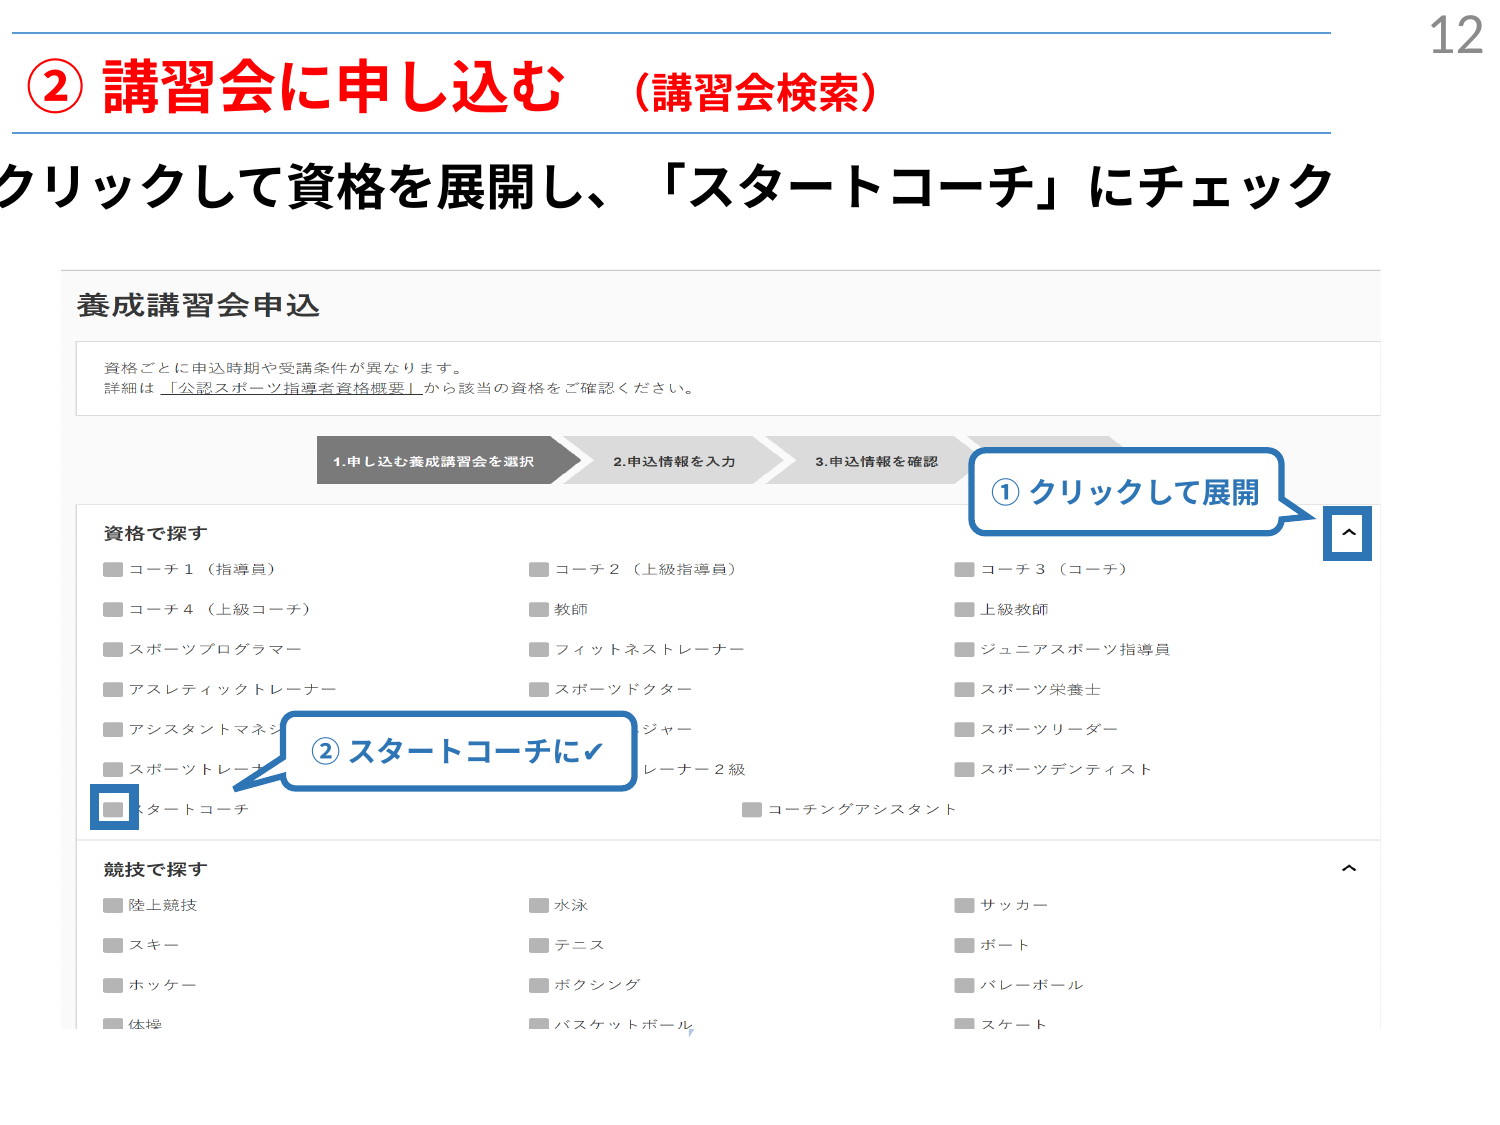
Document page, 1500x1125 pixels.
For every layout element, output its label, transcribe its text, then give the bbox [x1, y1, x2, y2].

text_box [61, 269, 1381, 1029]
text_box 12 [1162, 0, 1500, 60]
text_box [687, 1029, 696, 1042]
text_box クリックして資格を展開し、「スタートコーチ」にチェック [0, 147, 1352, 224]
table_header ②講習会に申し込む （講習会検索） [12, 34, 1331, 132]
